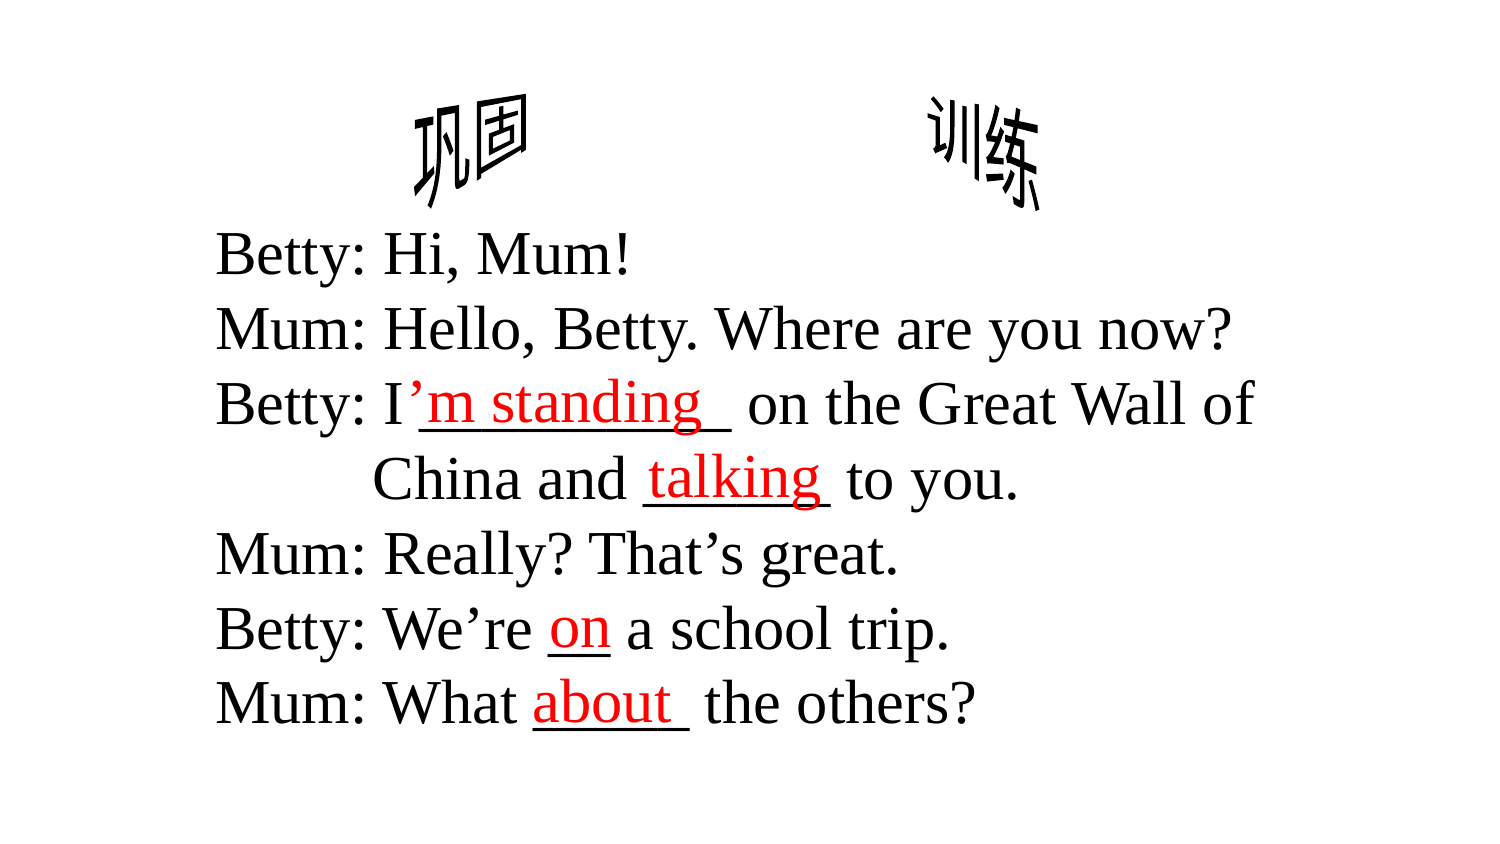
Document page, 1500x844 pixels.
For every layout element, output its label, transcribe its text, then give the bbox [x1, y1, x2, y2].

text_box ’m standing [395, 354, 739, 441]
text_box talking [637, 429, 891, 516]
text_box about [505, 654, 806, 741]
text_box Betty: Hi, Mum! Mum: Hello, Betty. Where are you now? Betty: I __________ on the Great Wall of China and ______ to you. Mum: Really? That’s great. Betty: We’re __ a school trip. Mum: What _____ the others? [204, 206, 1283, 743]
text_box on [538, 579, 676, 654]
